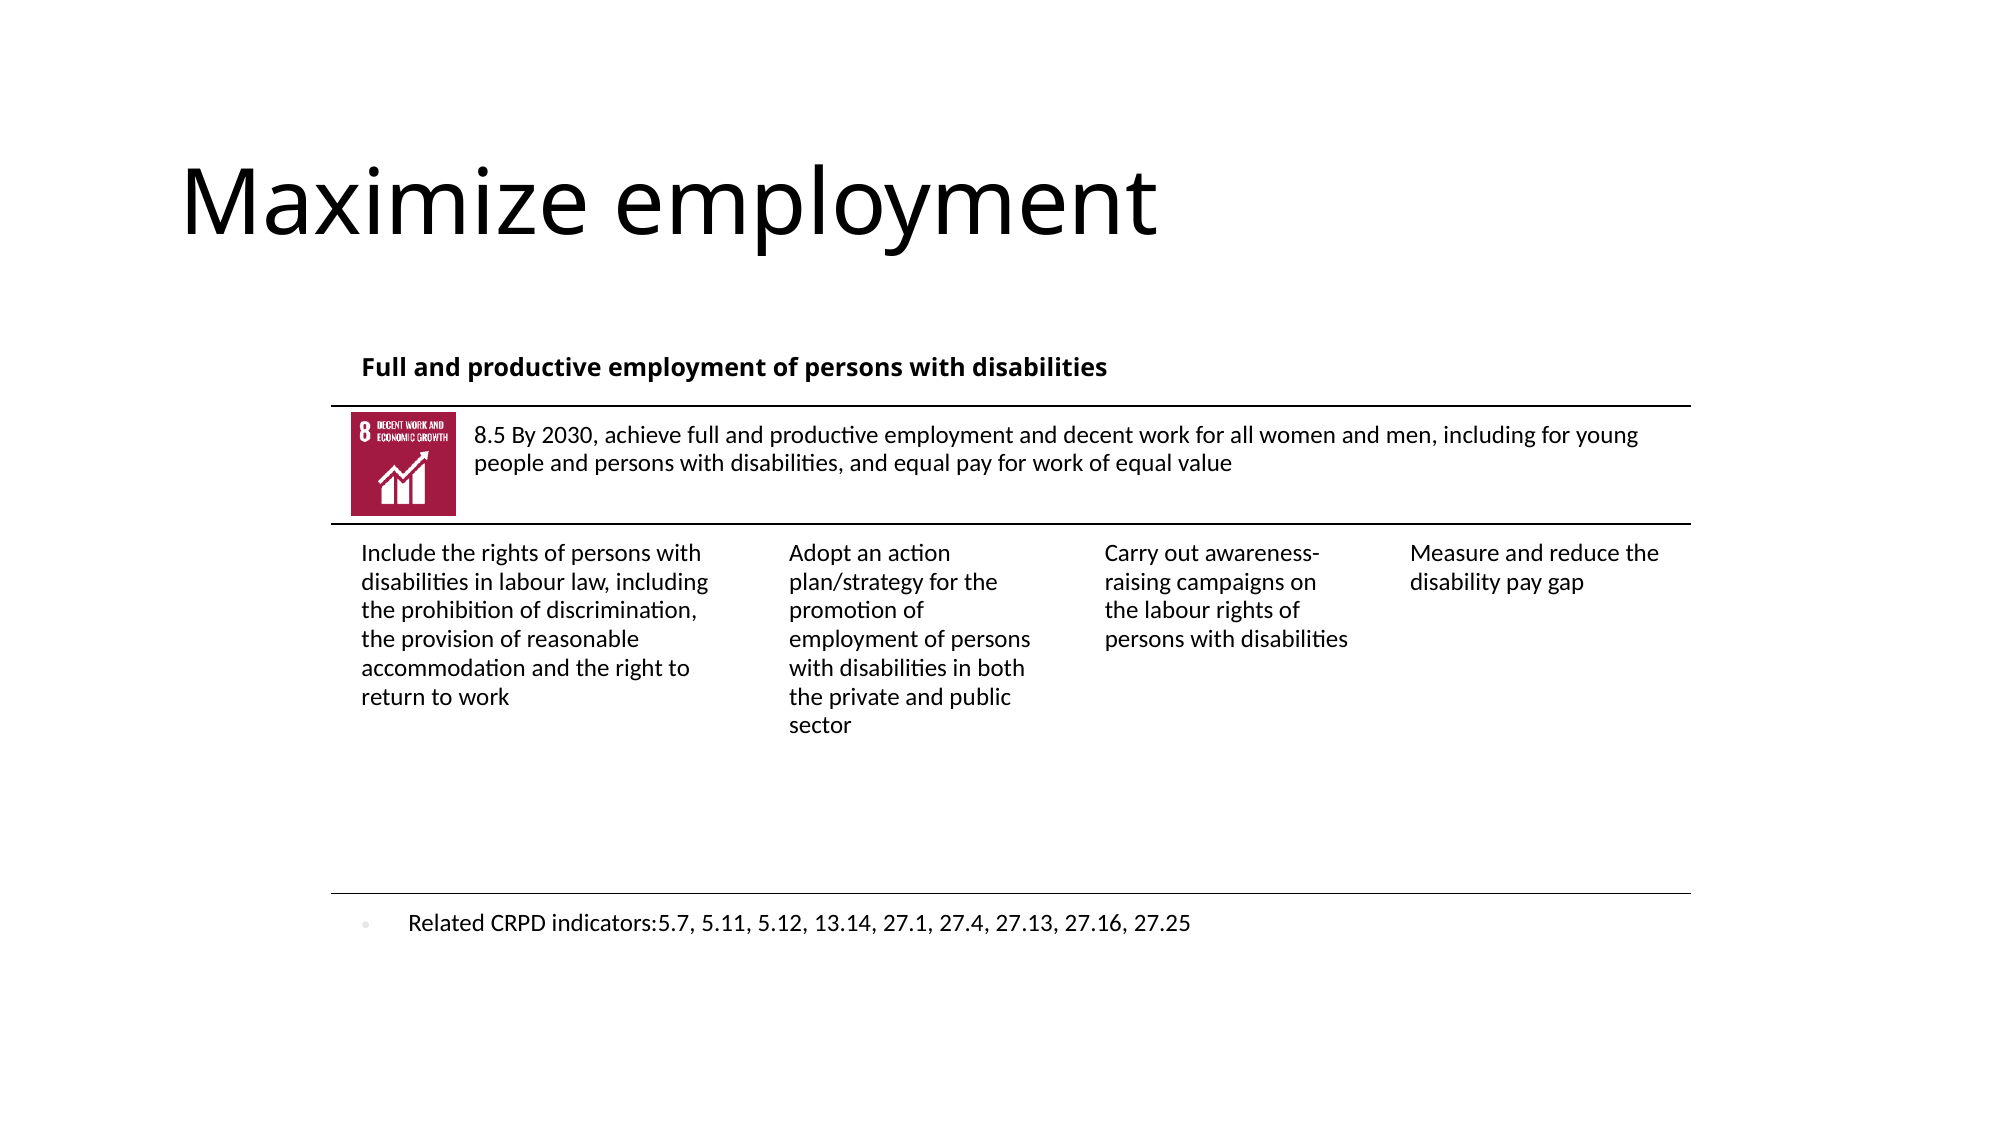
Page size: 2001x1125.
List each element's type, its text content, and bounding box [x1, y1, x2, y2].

table_header Full and productive employment of persons with disabilities [331, 330, 1691, 405]
picture [351, 411, 456, 516]
table_cell Measure and reduce the disability pay gap [1380, 525, 1691, 893]
table_cell Include the rights of persons with disabilities in labour law, including the prohibition of discrimination, the provision of reasonable accommodation and the right to return to work [331, 525, 759, 893]
title Maximize employment [164, 147, 1406, 251]
table_cell Carry out awareness-raising campaigns on the labour rights of persons with disabilities [1075, 525, 1380, 893]
table_cell Adopt an action plan/strategy for the promotion of employment of persons with disabilities in both the private and public sector [759, 525, 1075, 893]
table_cell Related CRPD indicators:5.7, 5.11, 5.12, 13.14, 27.1, 27.4, 27.13, 27.16, 27.25 [331, 894, 1691, 970]
table_cell 8.5 By 2030, achieve full and productive employment and decent work for all women and men, including for young people and persons with disabilities, and equal pay for work of equal value [331, 407, 1691, 523]
